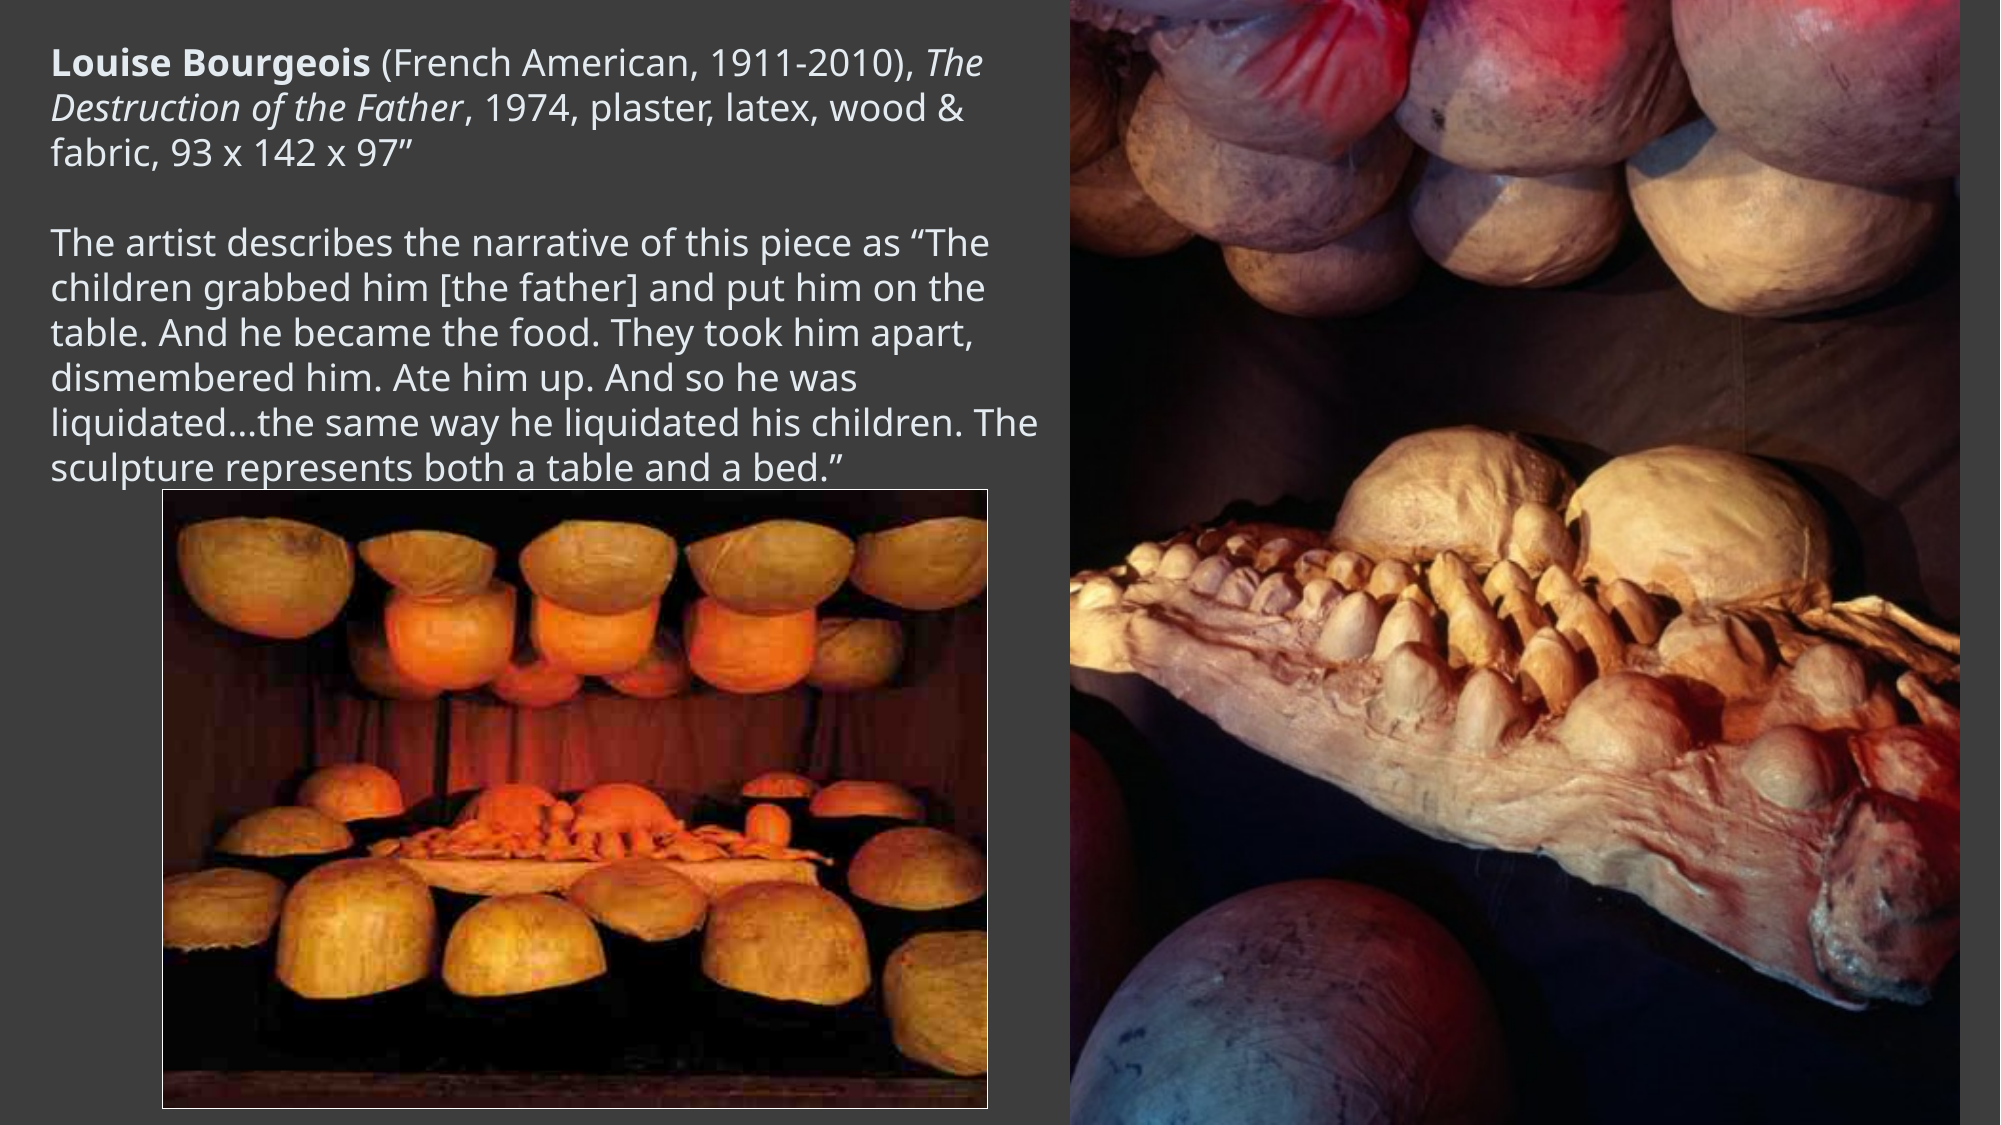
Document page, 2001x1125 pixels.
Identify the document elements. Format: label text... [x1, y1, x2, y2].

picture [162, 489, 988, 1109]
picture [1069, 0, 1960, 1125]
title Louise Bourgeois (French American, 1911-2010), The Destruction of the Father, 1974, plaster, latex, wood & fabric, 93 x 142 x 97” The artist describes the narrative of this piece as “The children grabbed him [the father] and put him on the table. And he became the food. They took him apart, dismembered him. Ate him up. And so he was liquidated…the same way he liquidated his children. The sculpture represents both a table and a bed.” [35, 20, 1064, 507]
